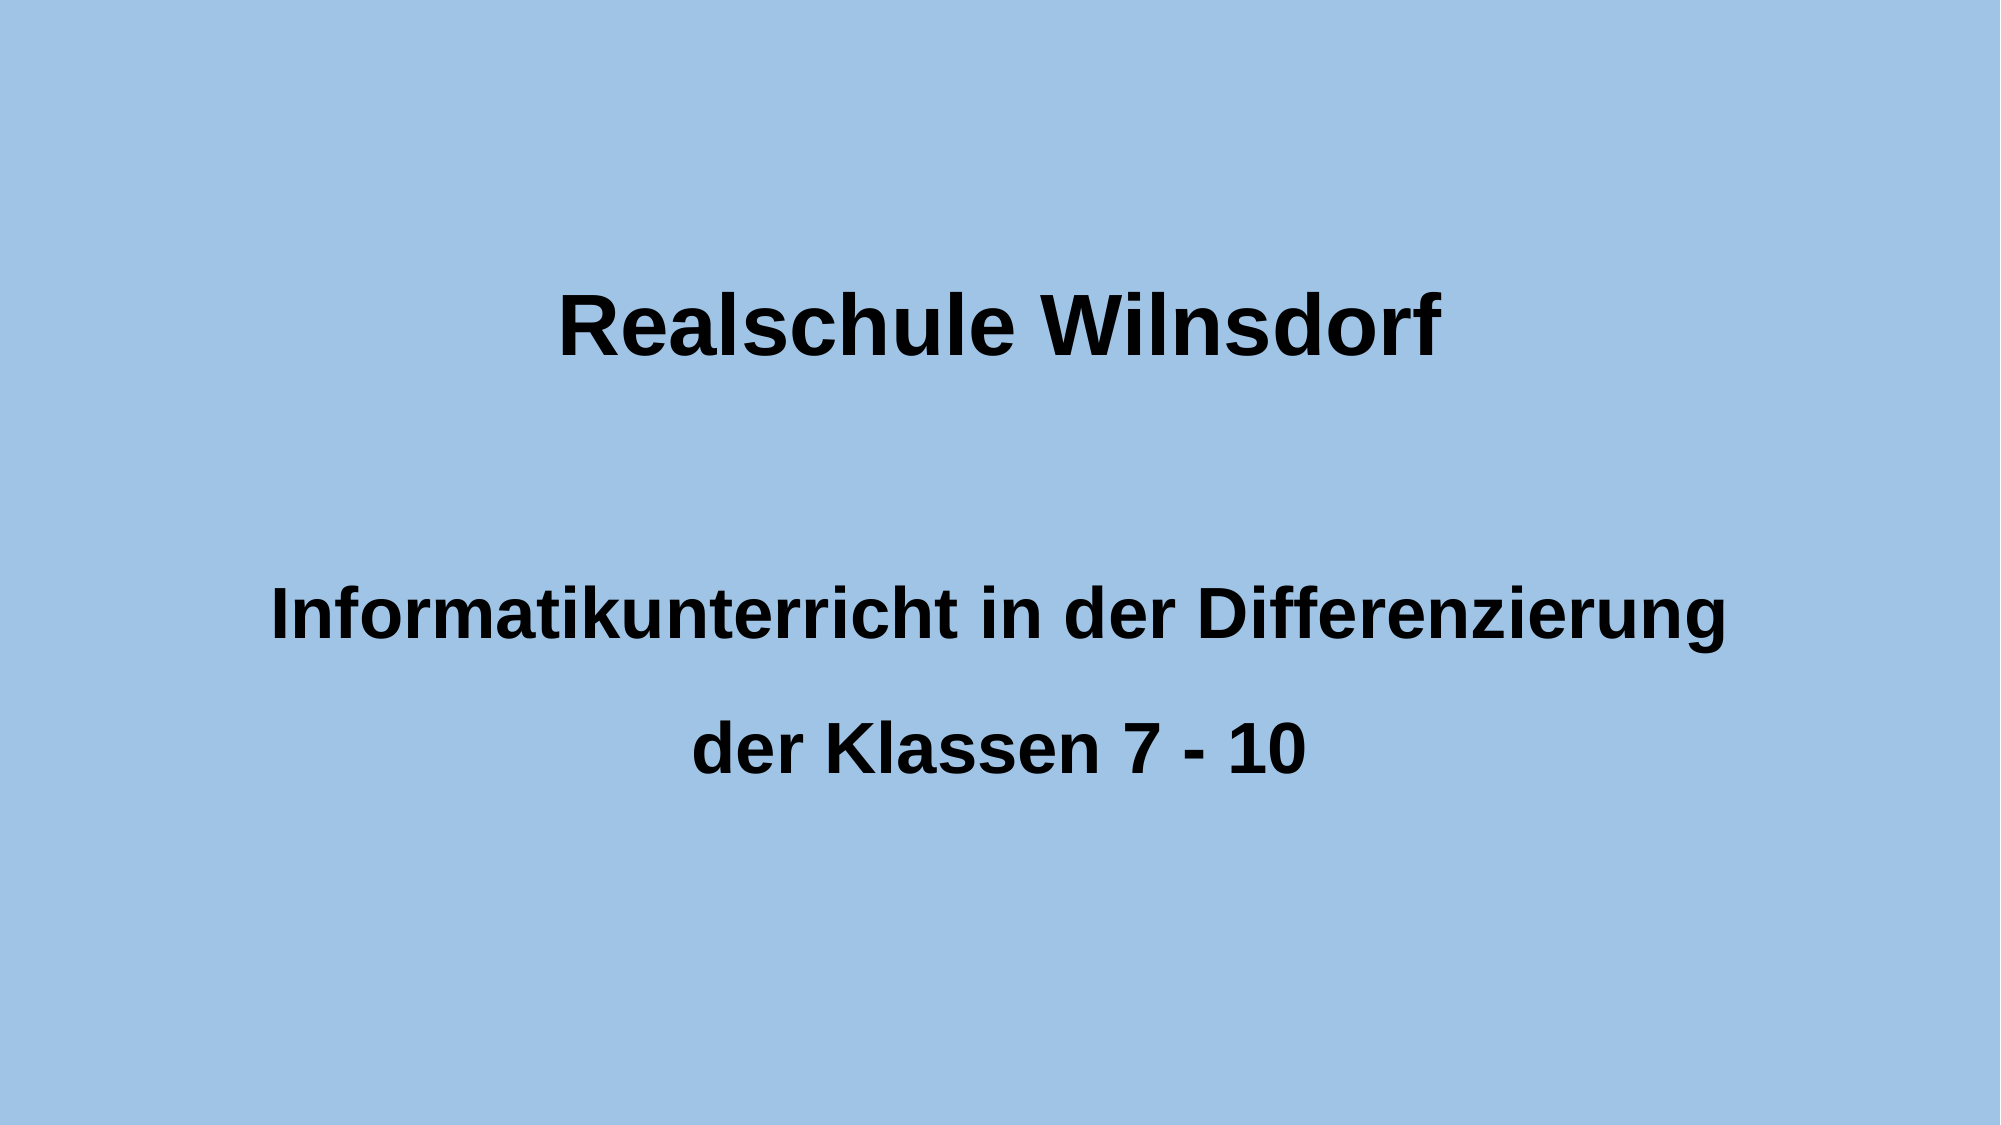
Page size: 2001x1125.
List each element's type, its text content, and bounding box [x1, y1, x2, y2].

title Realschule Wilnsdorf Informatikunterricht in der Differenzierung der Klassen 7 - 10 [249, 34, 1750, 996]
